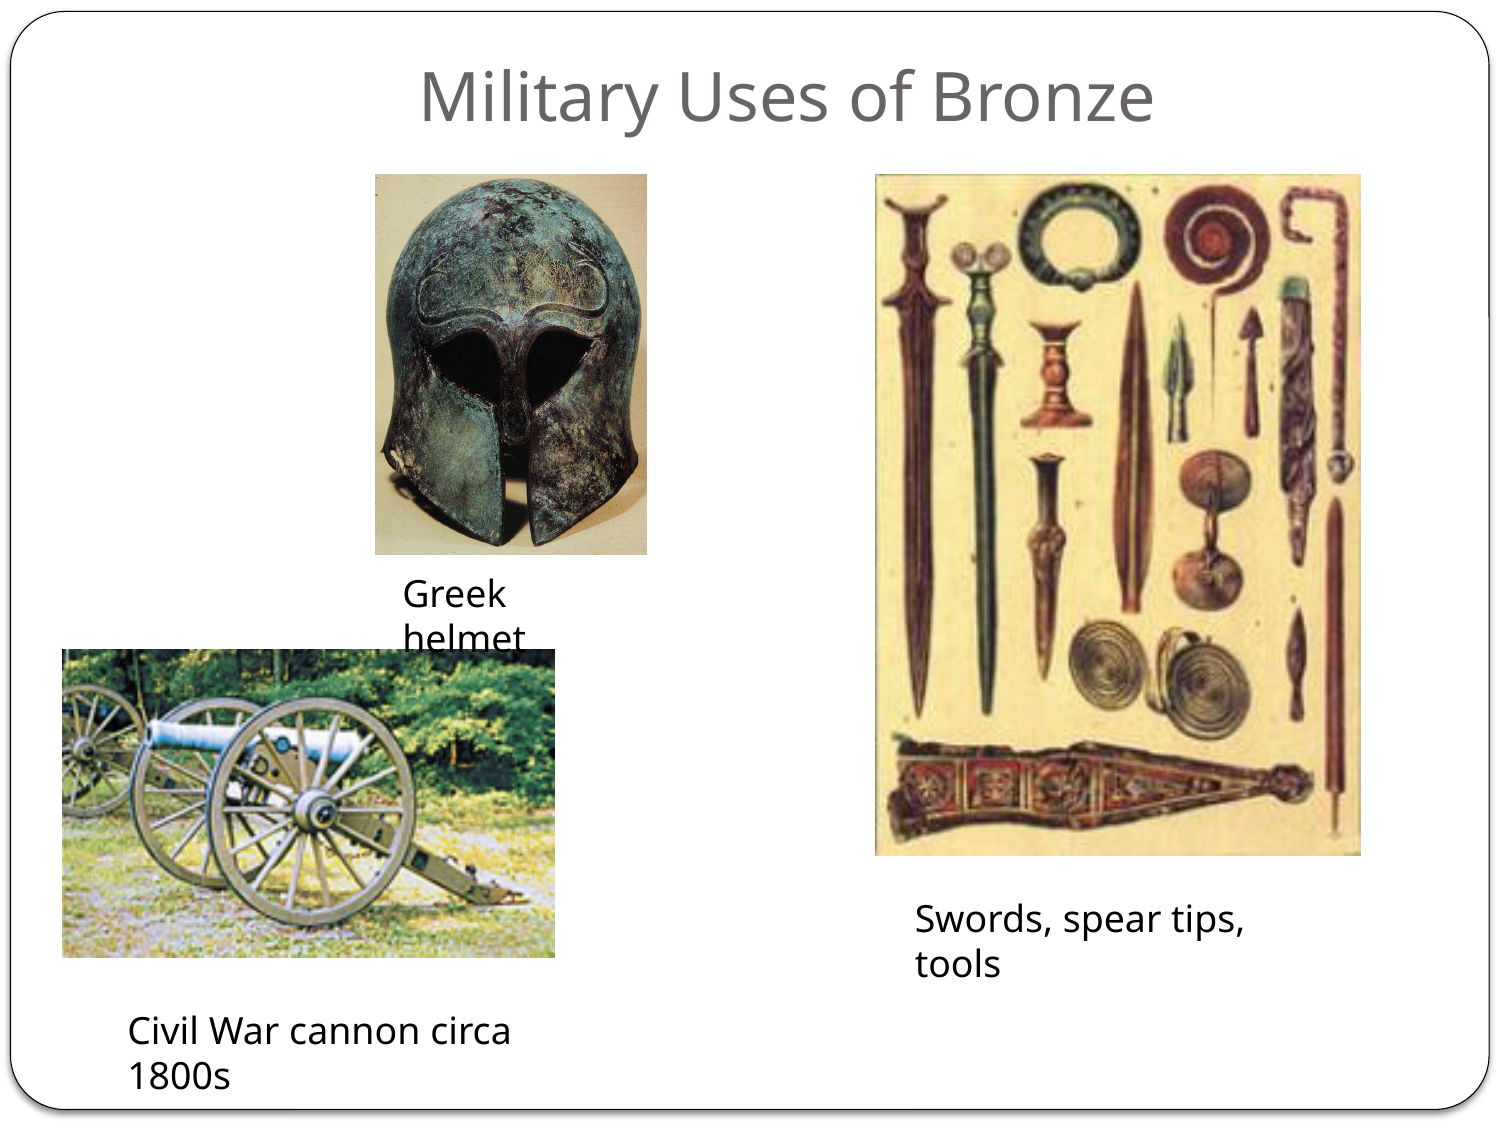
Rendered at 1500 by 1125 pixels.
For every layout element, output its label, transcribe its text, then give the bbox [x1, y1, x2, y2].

title Military Uses of Bronze [150, 45, 1425, 150]
picture [374, 174, 647, 555]
text_box Greek helmet [387, 563, 638, 668]
picture [62, 649, 556, 958]
text_box Civil War cannon circa 1800s [112, 999, 538, 1105]
text_box Swords, spear tips, tools [900, 887, 1325, 993]
picture [874, 174, 1362, 856]
